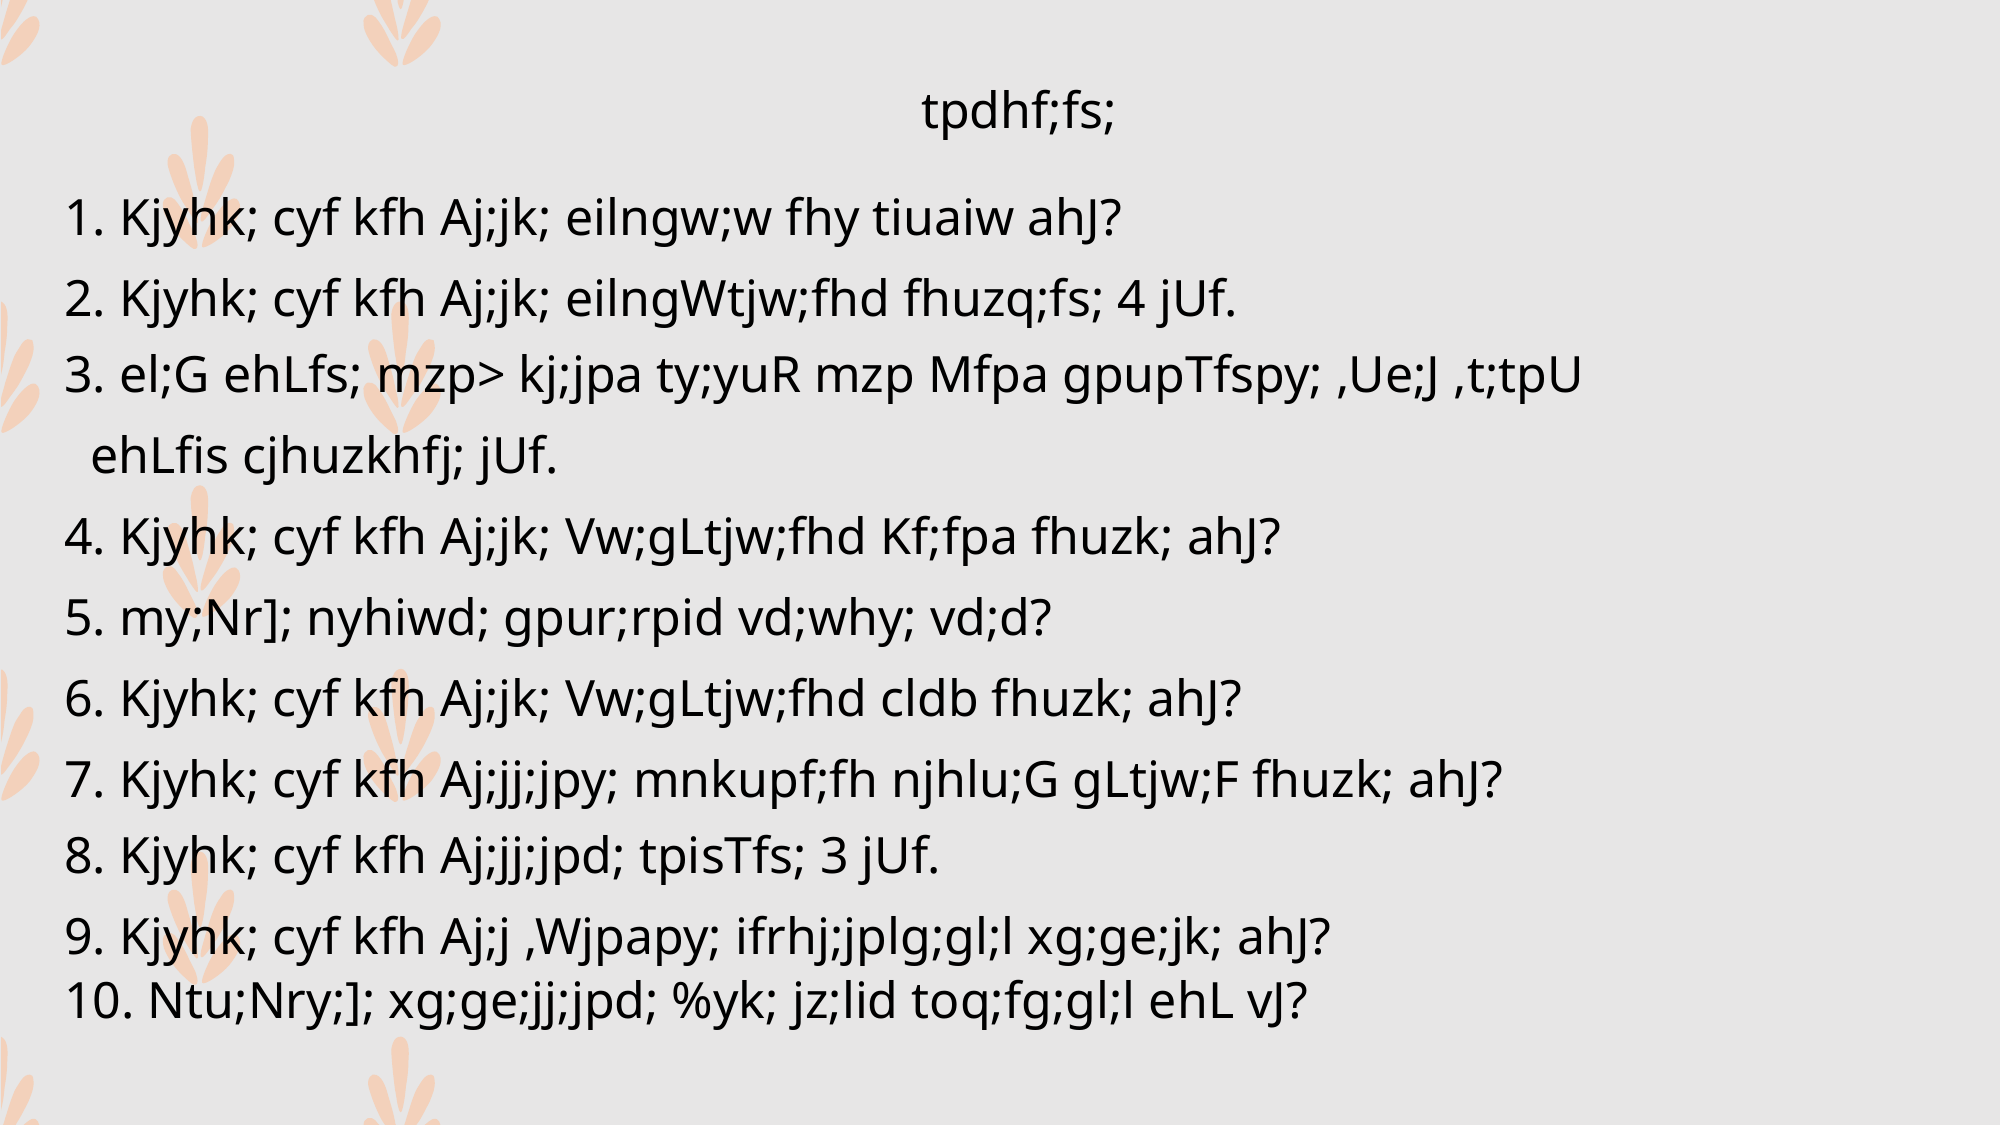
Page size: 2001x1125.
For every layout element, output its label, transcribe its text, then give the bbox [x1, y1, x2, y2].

text_box tpdhf;fs; [906, 67, 1133, 147]
text_box 1. Kjyhk; cyf kfh Aj;jk; eilngw;w fhy tiuaiw ahJ? 2. Kjyhk; cyf kfh Aj;jk; eilngWtjw;fhd fhuzq;fs; 4 jUf. 3. el;G ehLfs; mzp> kj;jpa ty;yuR mzp Mfpa gpupTfspy; ,Ue;J ,t;tpU ehLfis cjhuzkhfj; jUf. 4. Kjyhk; cyf kfh Aj;jk; Vw;gLtjw;fhd Kf;fpa fhuzk; ahJ? 5. my;Nr]; nyhiwd; gpur;rpid vd;why; vd;d? 6. Kjyhk; cyf kfh Aj;jk; Vw;gLtjw;fhd cldb fhuzk; ahJ? 7. Kjyhk; cyf kfh Aj;jj;jpy; mnkupf;fh njhlu;G gLtjw;F fhuzk; ahJ? 8. Kjyhk; cyf kfh Aj;jj;jpd; tpisTfs; 3 jUf. 9. Kjyhk; cyf kfh Aj;j ,Wjpapy; ifrhj;jplg;gl;l xg;ge;jk; ahJ? 10. Ntu;Nry;]; xg;ge;jj;jpd; %yk; jz;lid toq;fg;gl;l ehL vJ? [49, 173, 1977, 1037]
